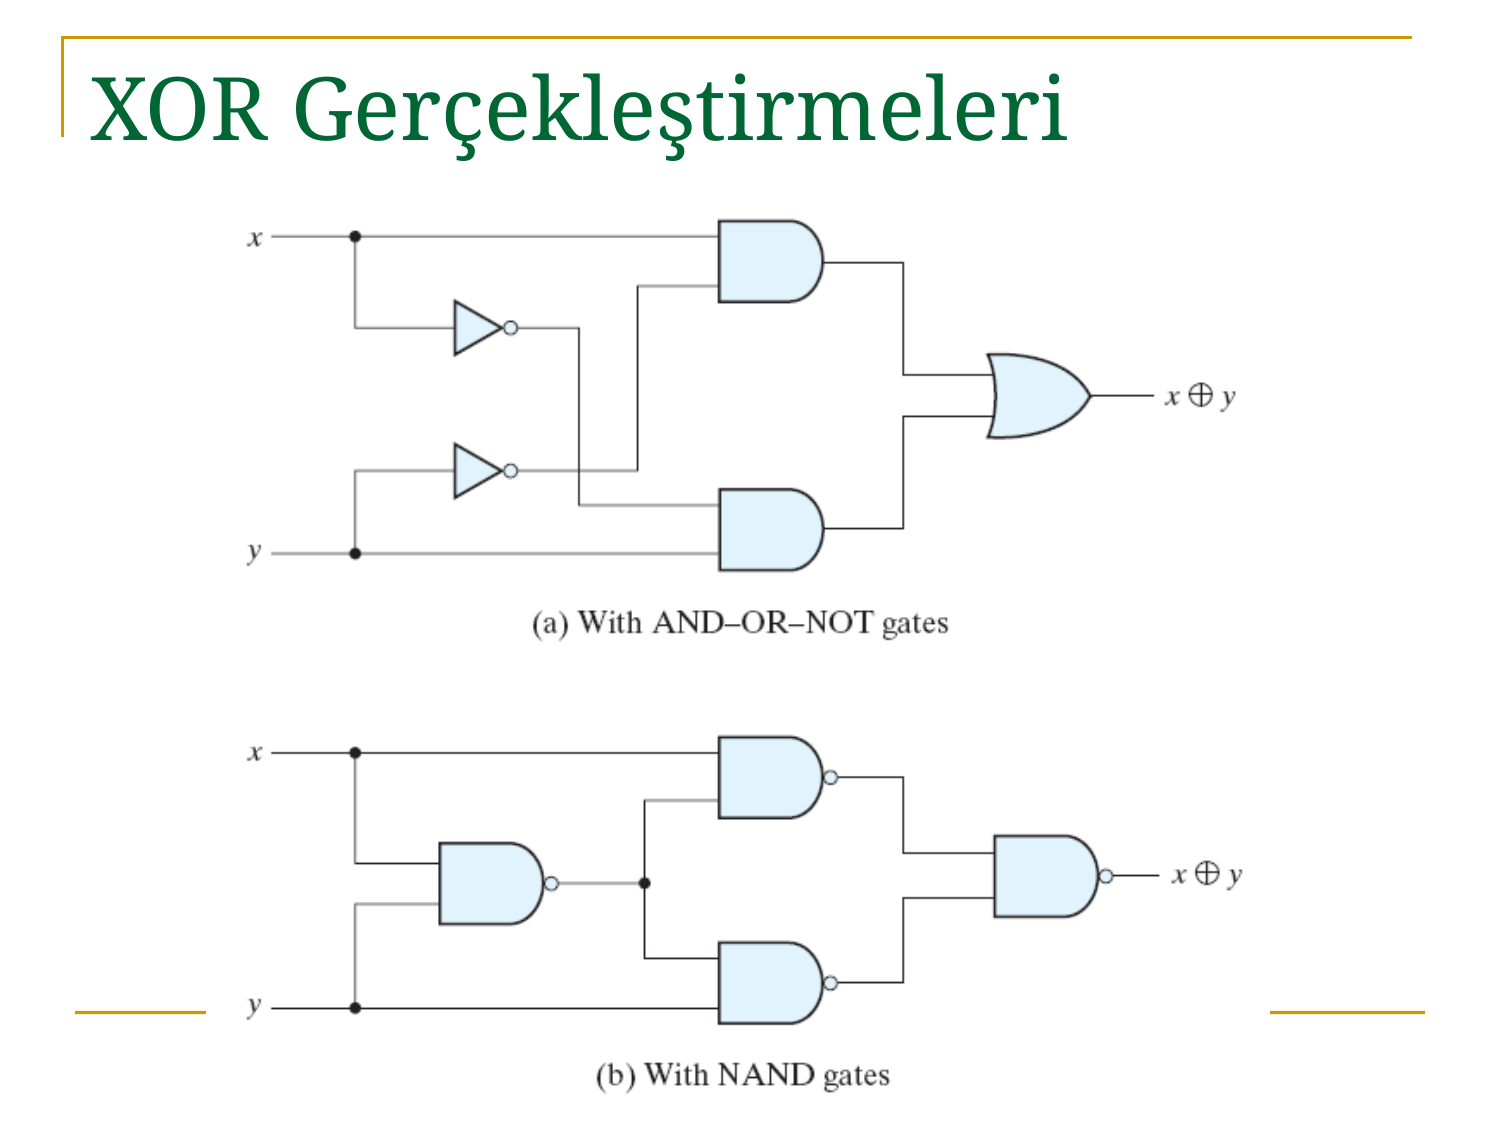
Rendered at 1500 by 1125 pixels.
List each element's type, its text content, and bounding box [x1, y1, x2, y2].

title XOR Gerçekleştirmeleri [75, 45, 1425, 233]
picture [206, 207, 1271, 1096]
